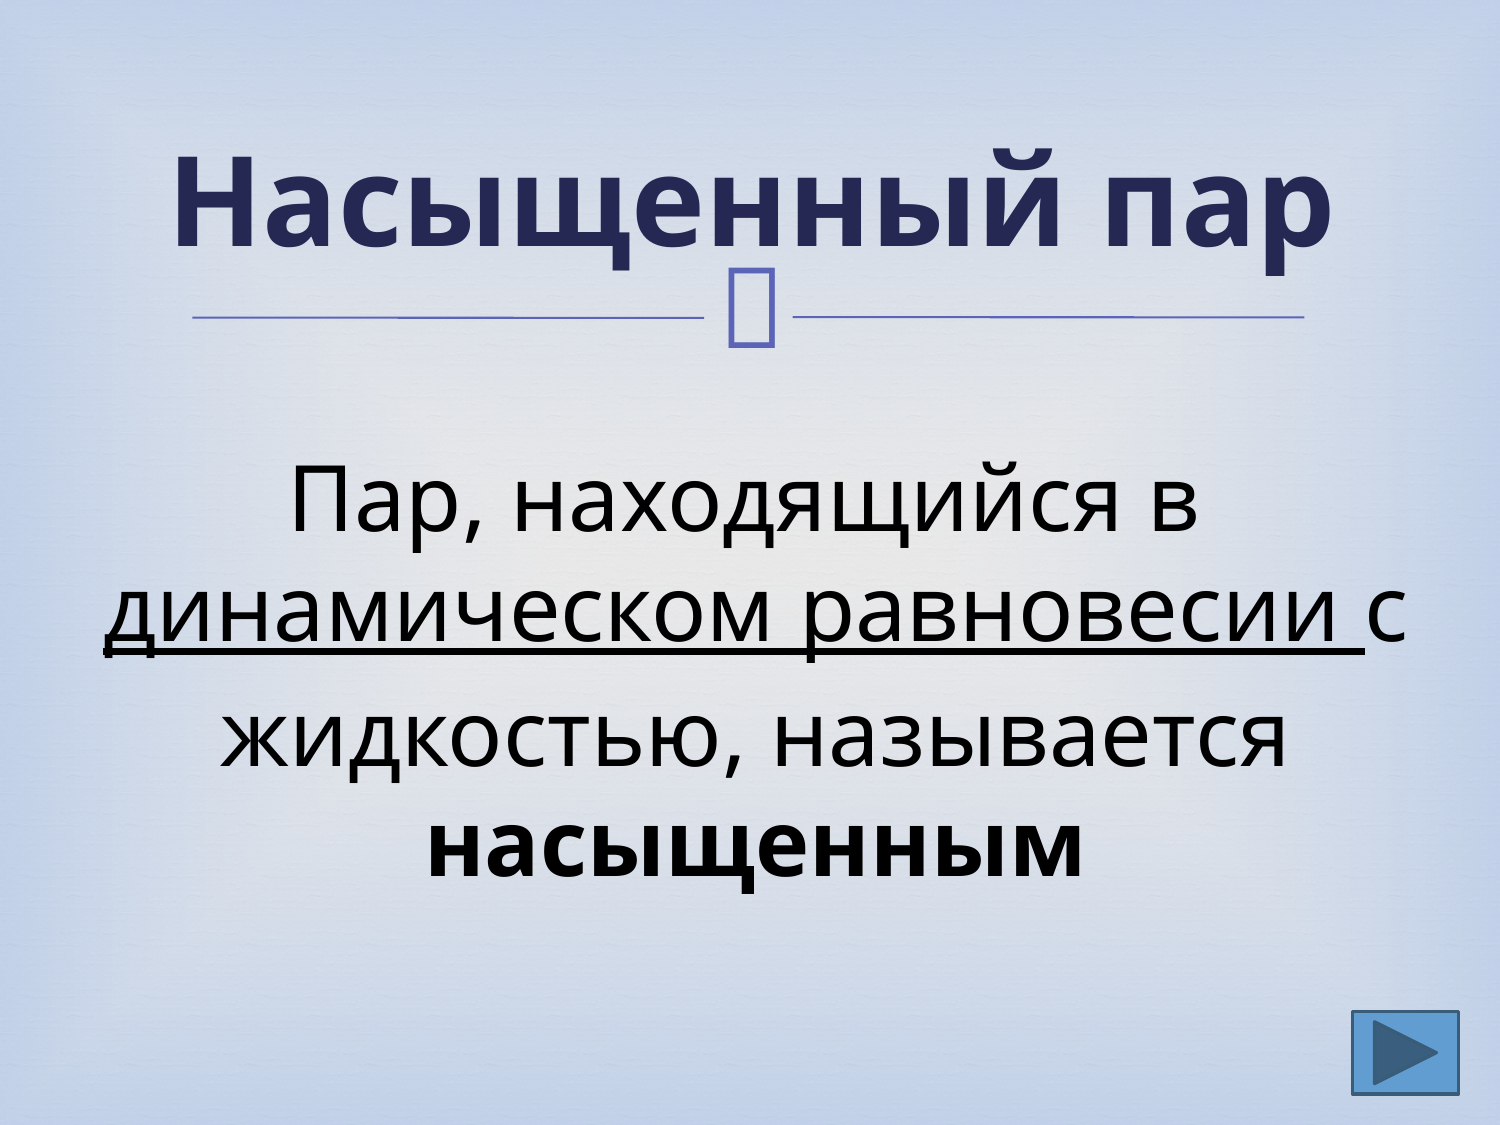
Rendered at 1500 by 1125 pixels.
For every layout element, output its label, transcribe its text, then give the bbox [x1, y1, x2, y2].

text_box Пар, находящийся в динамическом равновесии с жидкостью, называется насыщенным [88, 432, 1424, 692]
text_box [1351, 1010, 1460, 1096]
text_box Насыщенный пар [71, 103, 1465, 291]
